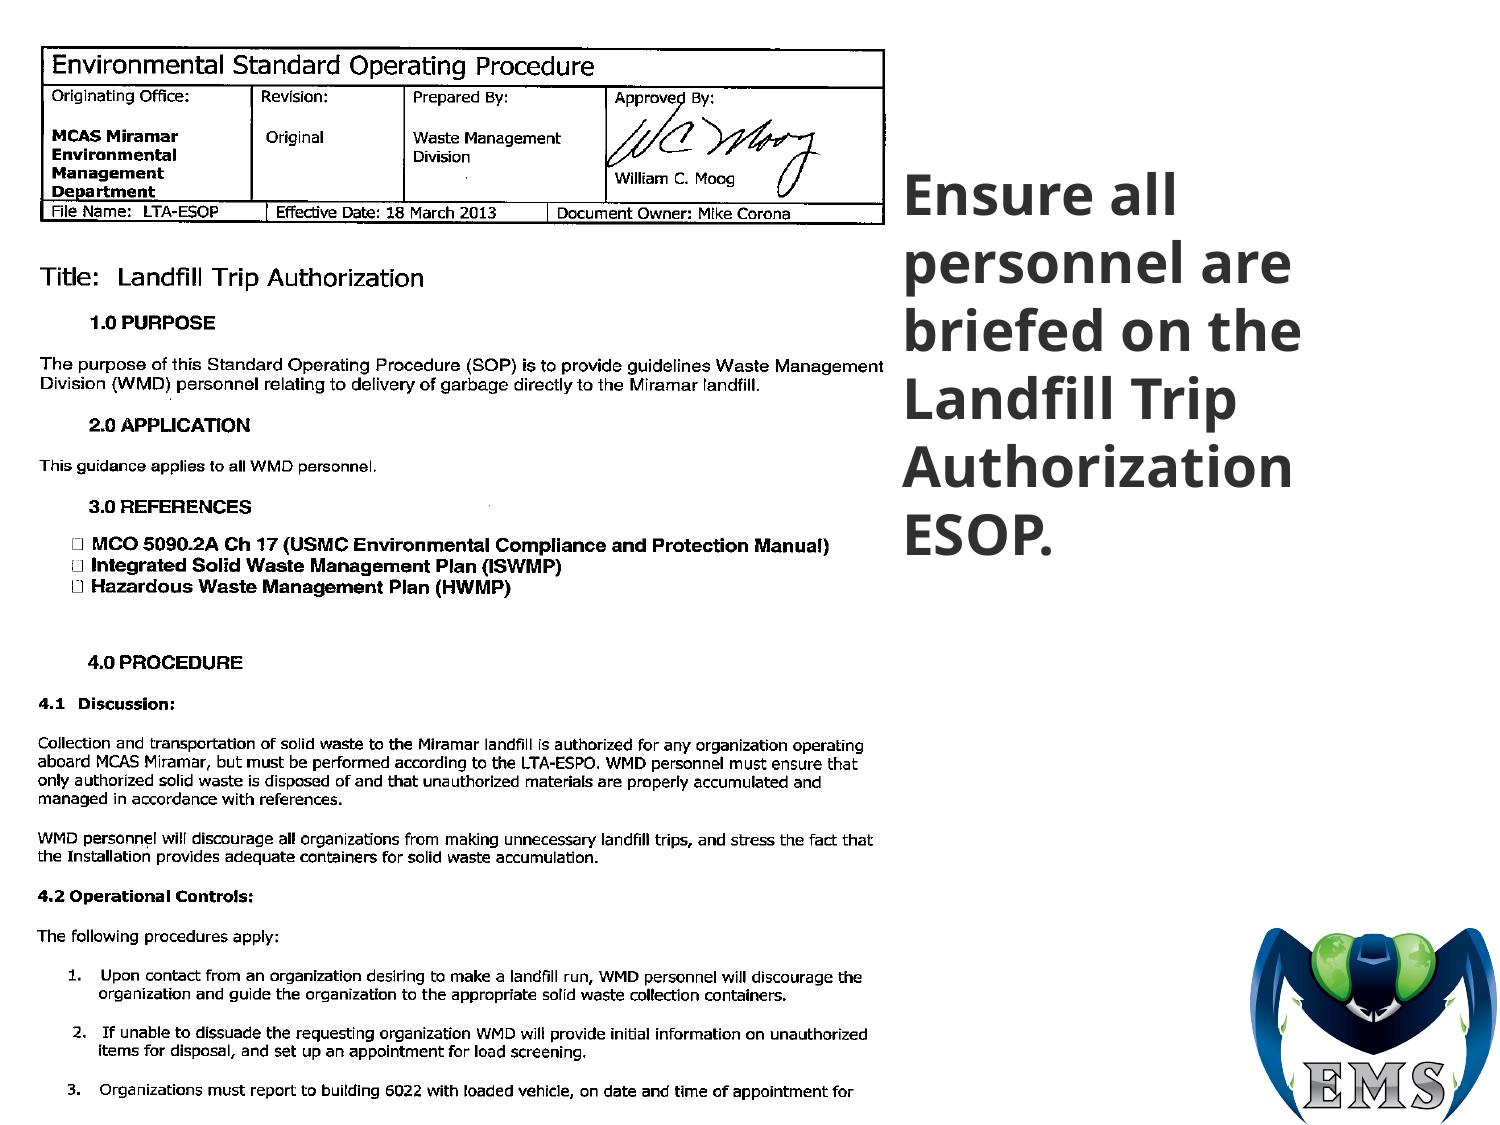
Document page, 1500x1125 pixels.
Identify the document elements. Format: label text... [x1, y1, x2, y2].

picture [0, 0, 976, 1125]
title Ensure all personnel are briefed on the Landfill Trip Authorization ESOP. [981, 149, 1450, 575]
picture [1249, 928, 1498, 1125]
